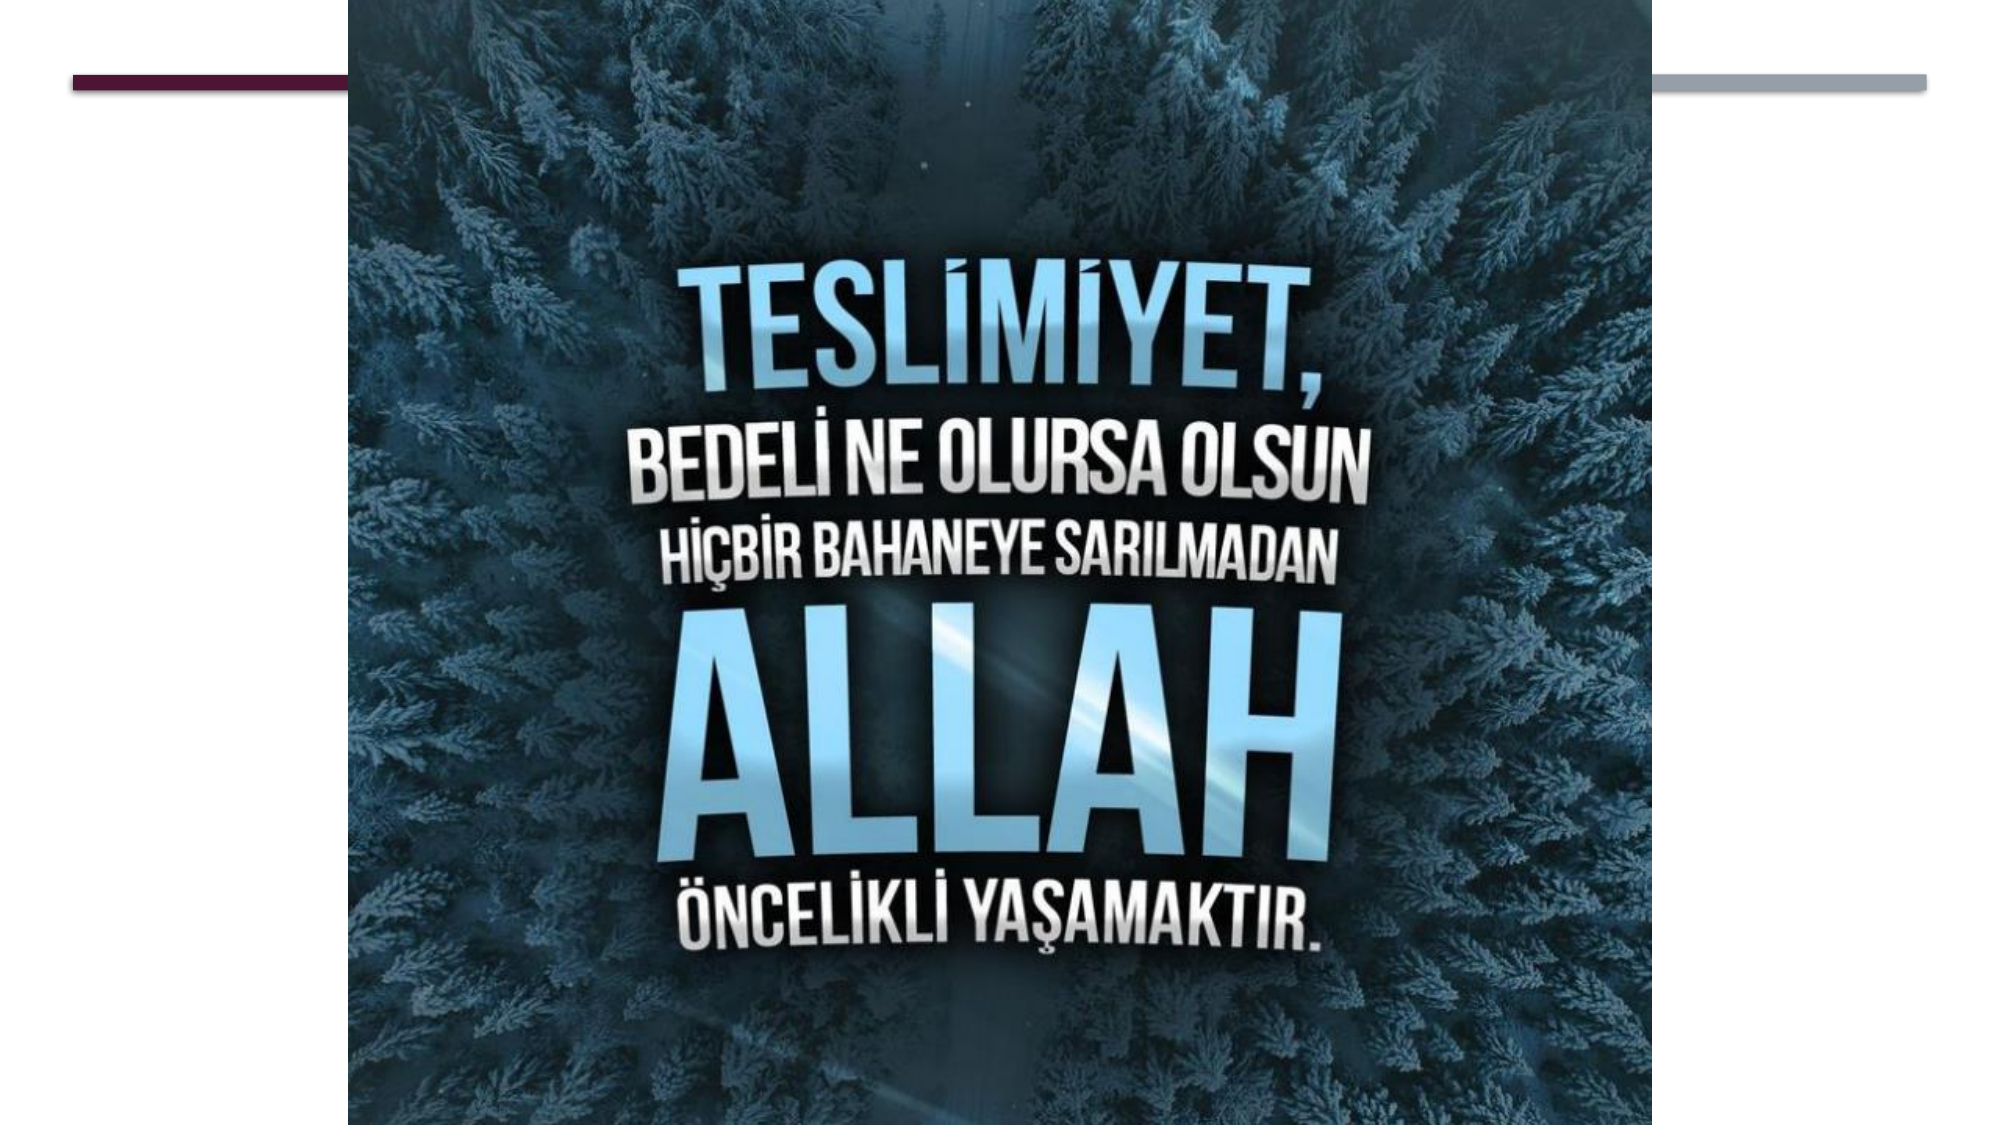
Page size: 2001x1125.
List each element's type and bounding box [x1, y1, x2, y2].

picture [347, 0, 1653, 1125]
